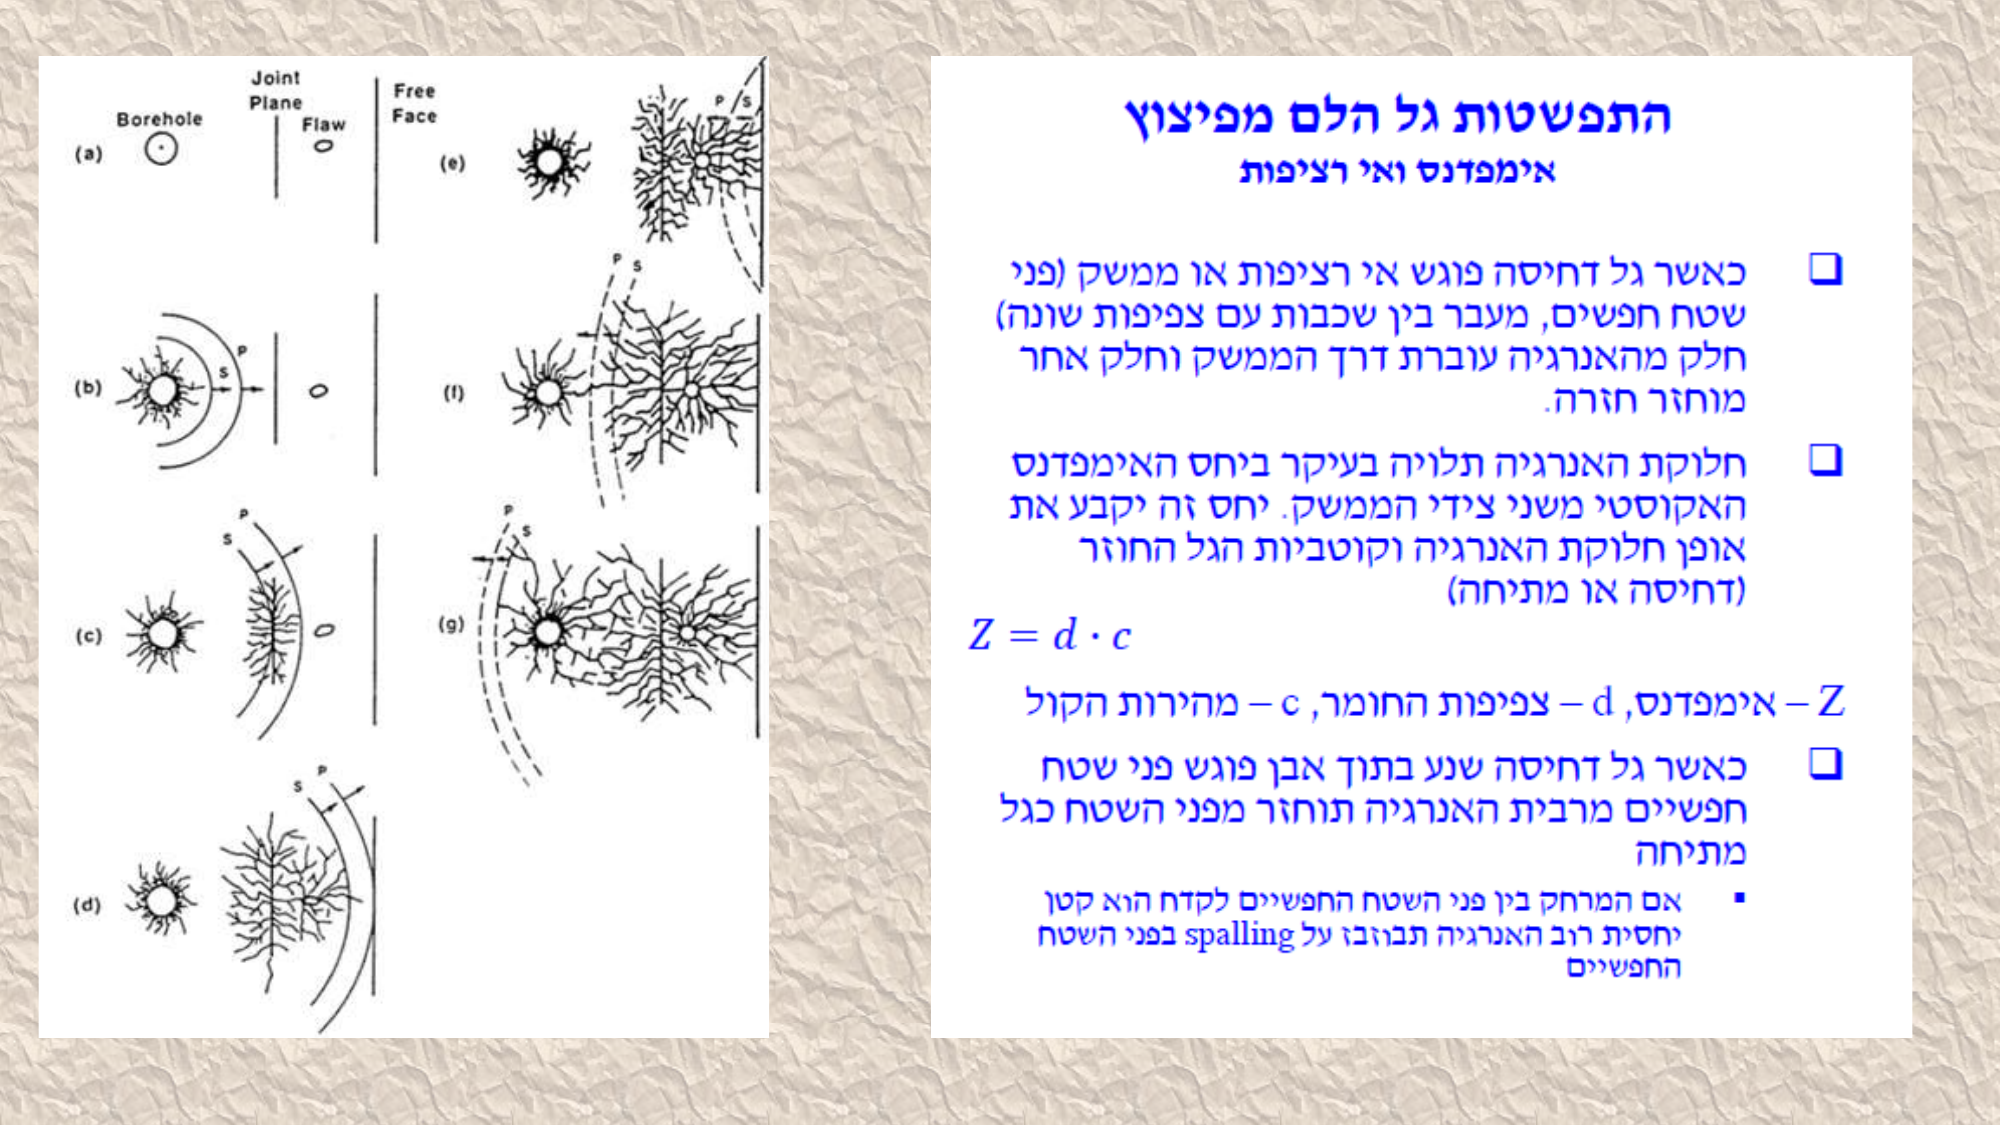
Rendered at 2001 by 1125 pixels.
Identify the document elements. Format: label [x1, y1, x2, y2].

picture [38, 56, 770, 1038]
picture [931, 56, 1913, 1038]
